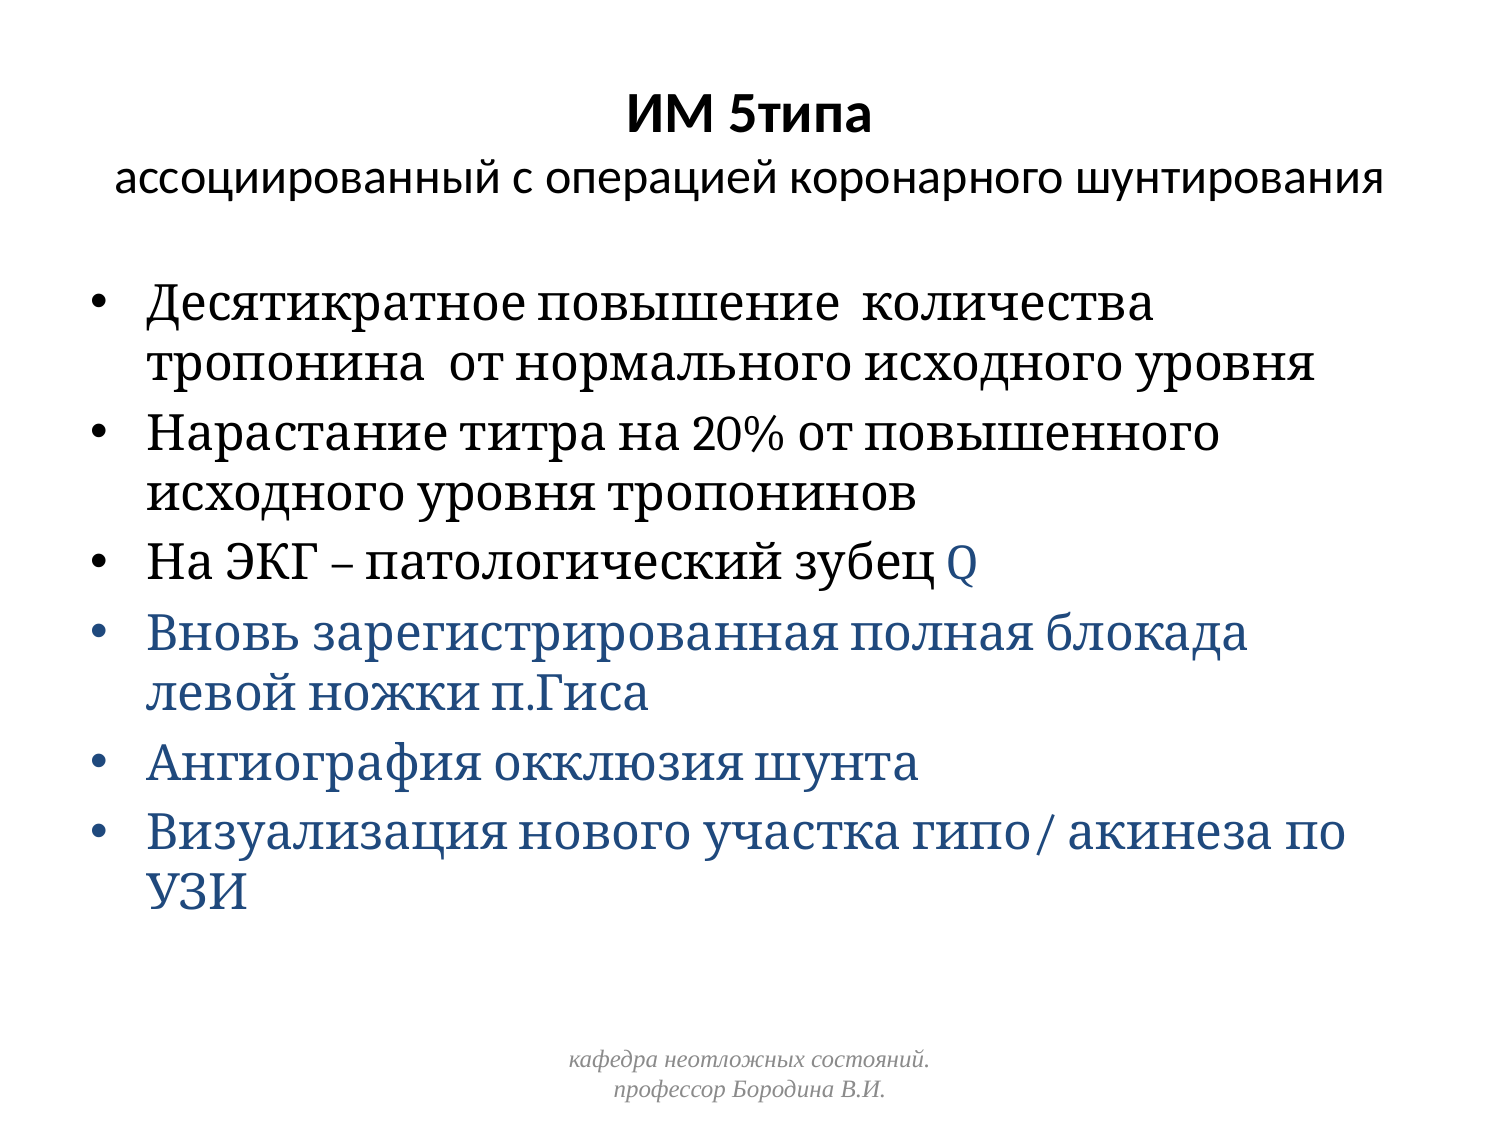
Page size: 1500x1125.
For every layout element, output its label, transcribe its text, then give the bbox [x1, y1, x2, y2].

footer кафедра неотложных состояний. профессор Бородина В.И. [512, 1042, 988, 1103]
list Десятикратное повышение количества тропонина от нормального исходного уровня Нарастание титра на 20% от повышенного исходного уровня тропонинов На ЭКГ – патологический зубец Q Вновь зарегистрированная полная блокада левой ножки п.Гиса Ангиография окклюзия шунта Визуализация нового участка гипо/ акинеза по УЗИ [74, 262, 1426, 1006]
title ИМ 5типа ассоциированный с операцией коронарного шунтирования [74, 44, 1426, 233]
